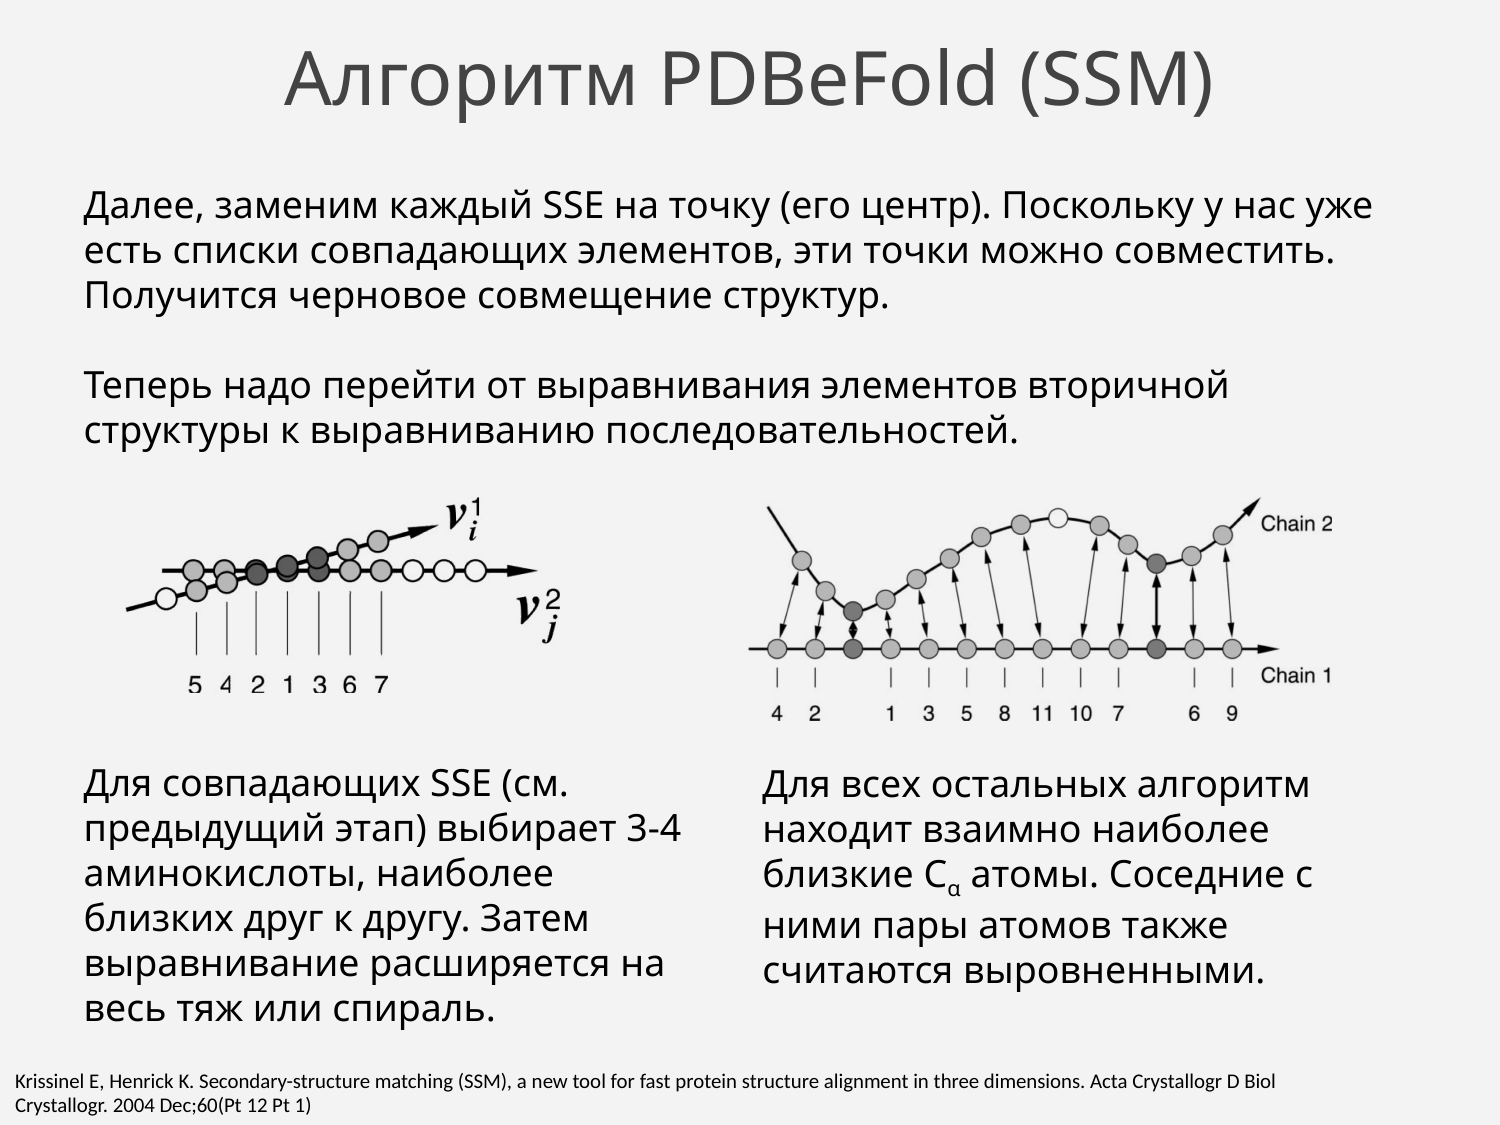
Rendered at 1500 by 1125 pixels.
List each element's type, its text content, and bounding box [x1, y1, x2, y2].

picture [746, 495, 1332, 722]
title Алгоритм PDBeFold (SSM) [134, 37, 1366, 128]
text_box Krissinel E, Henrick K. Secondary-structure matching (SSM), a new tool for fast protein structure alignment in three dimensions. Acta Crystallogr D Biol Crystallogr. 2004 Dec;60(Pt 12 Pt 1) [0, 1059, 1353, 1125]
text_box Далее, заменим каждый SSE на точку (его центр). Поскольку у нас уже есть списки совпадающих элементов, эти точки можно совместить. Получится черновое совмещение структур. Теперь надо перейти от выравнивания элементов вторичной структуры к выравниванию последовательностей. [68, 173, 1432, 492]
text_box Для совпадающих SSE (см. предыдущий этап) выбирает 3-4 аминокислоты, наиболее близких друг к другу. Затем выравнивание расширяется на весь тяж или спираль. [68, 751, 726, 1070]
text_box Для всех остальных алгоритм находит взаимно наиболее близкие Cα атомы. Соседние с ними пары атомов также считаются выровненными. [747, 752, 1366, 1020]
picture [123, 495, 560, 693]
